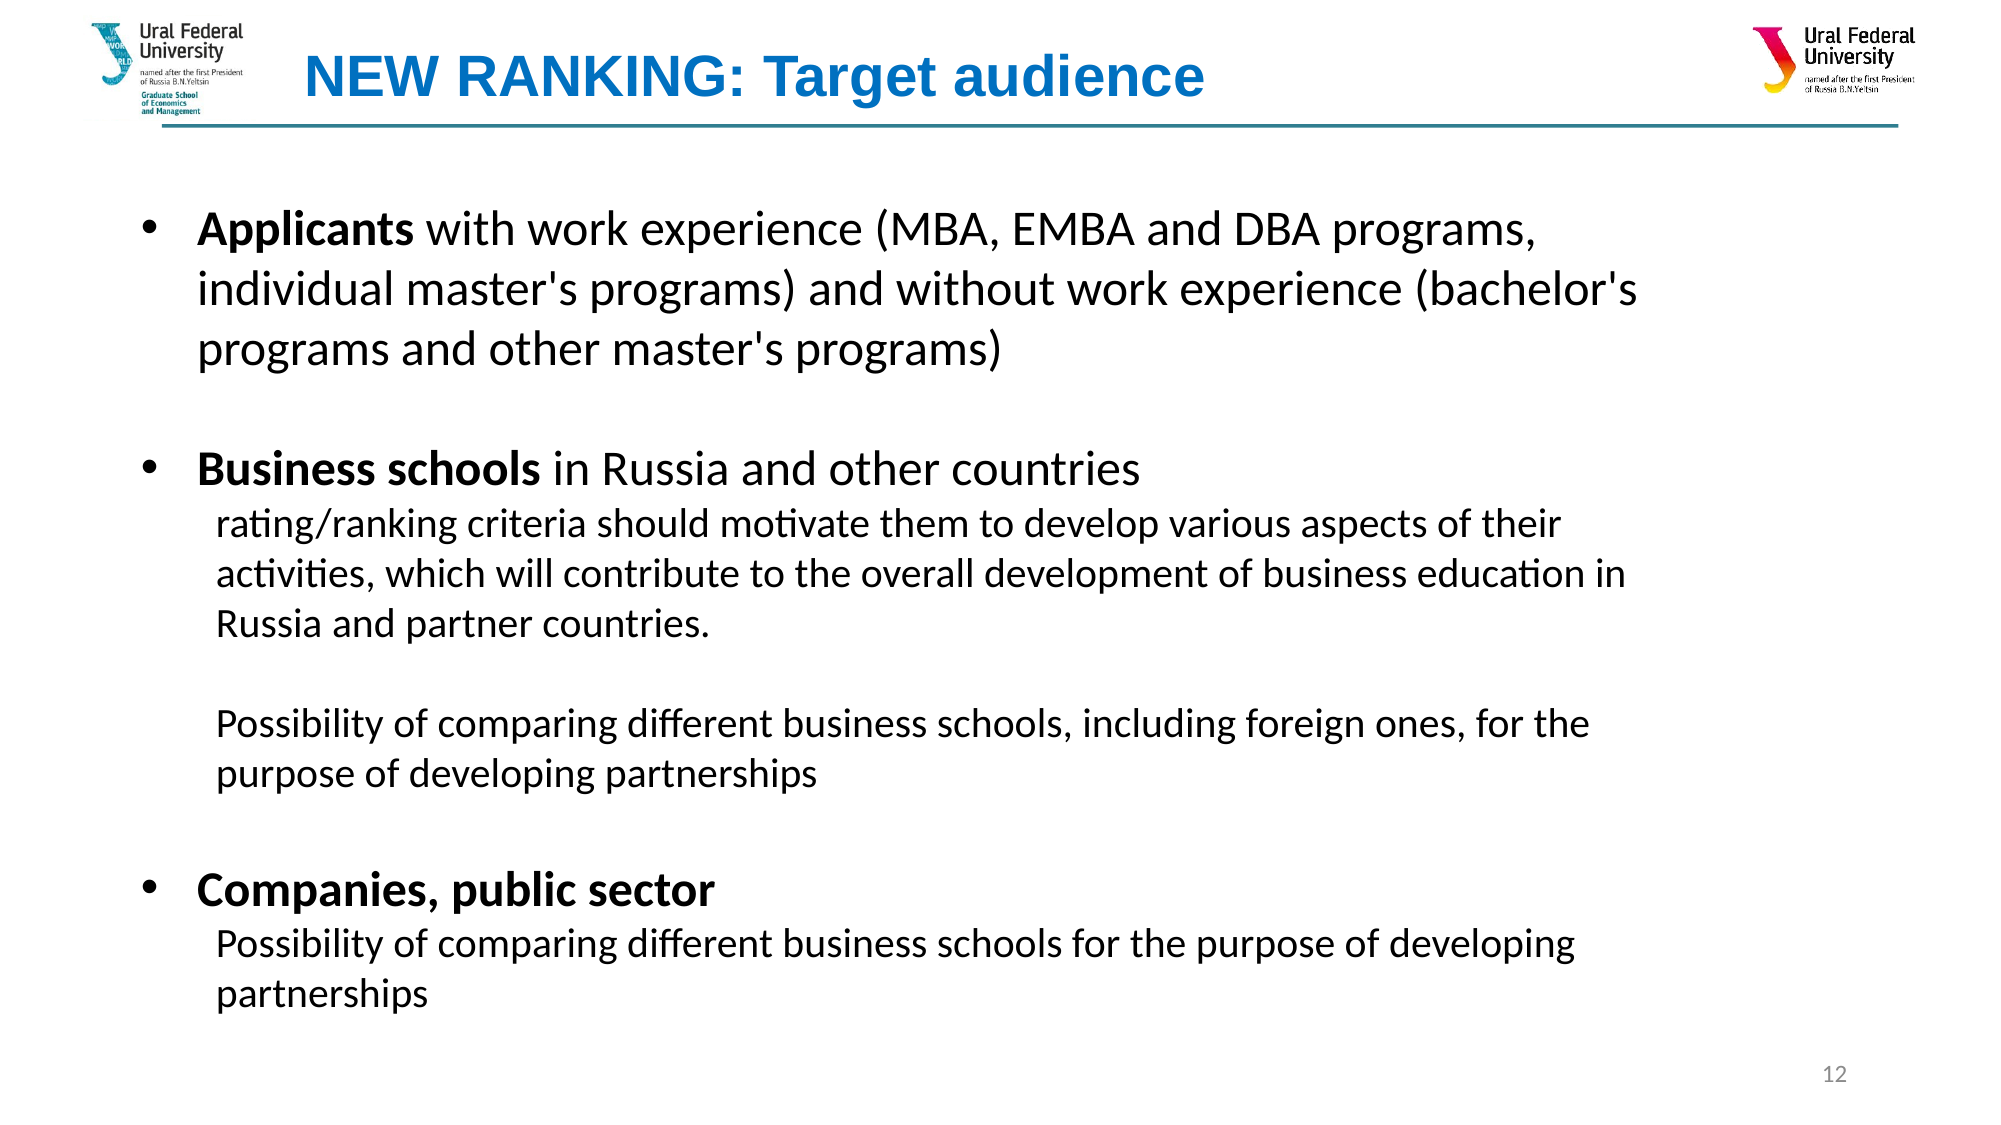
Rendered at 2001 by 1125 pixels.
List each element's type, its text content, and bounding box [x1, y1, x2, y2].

picture [83, 15, 256, 121]
text_box [161, 123, 1899, 129]
picture [1740, 7, 1934, 117]
text_box Applicants with work experience (MBA, EMBA and DBA programs, individual master's programs) and without work experience (bachelor's programs and other master's programs) Business schools in Russia and other countries rating/ranking criteria should motivate them to develop various aspects of their activities, which will contribute to the overall development of business education in Russia and partner countries. Possibility of comparing different business schools, including foreign ones, for the purpose of developing partnerships Companies, public sector Possibility of comparing different business schools for the purpose of developing partnerships [126, 188, 1744, 1024]
text_box NEW RANKING: Target audience [289, 30, 1652, 116]
slide_number 12 [1412, 1042, 1863, 1103]
